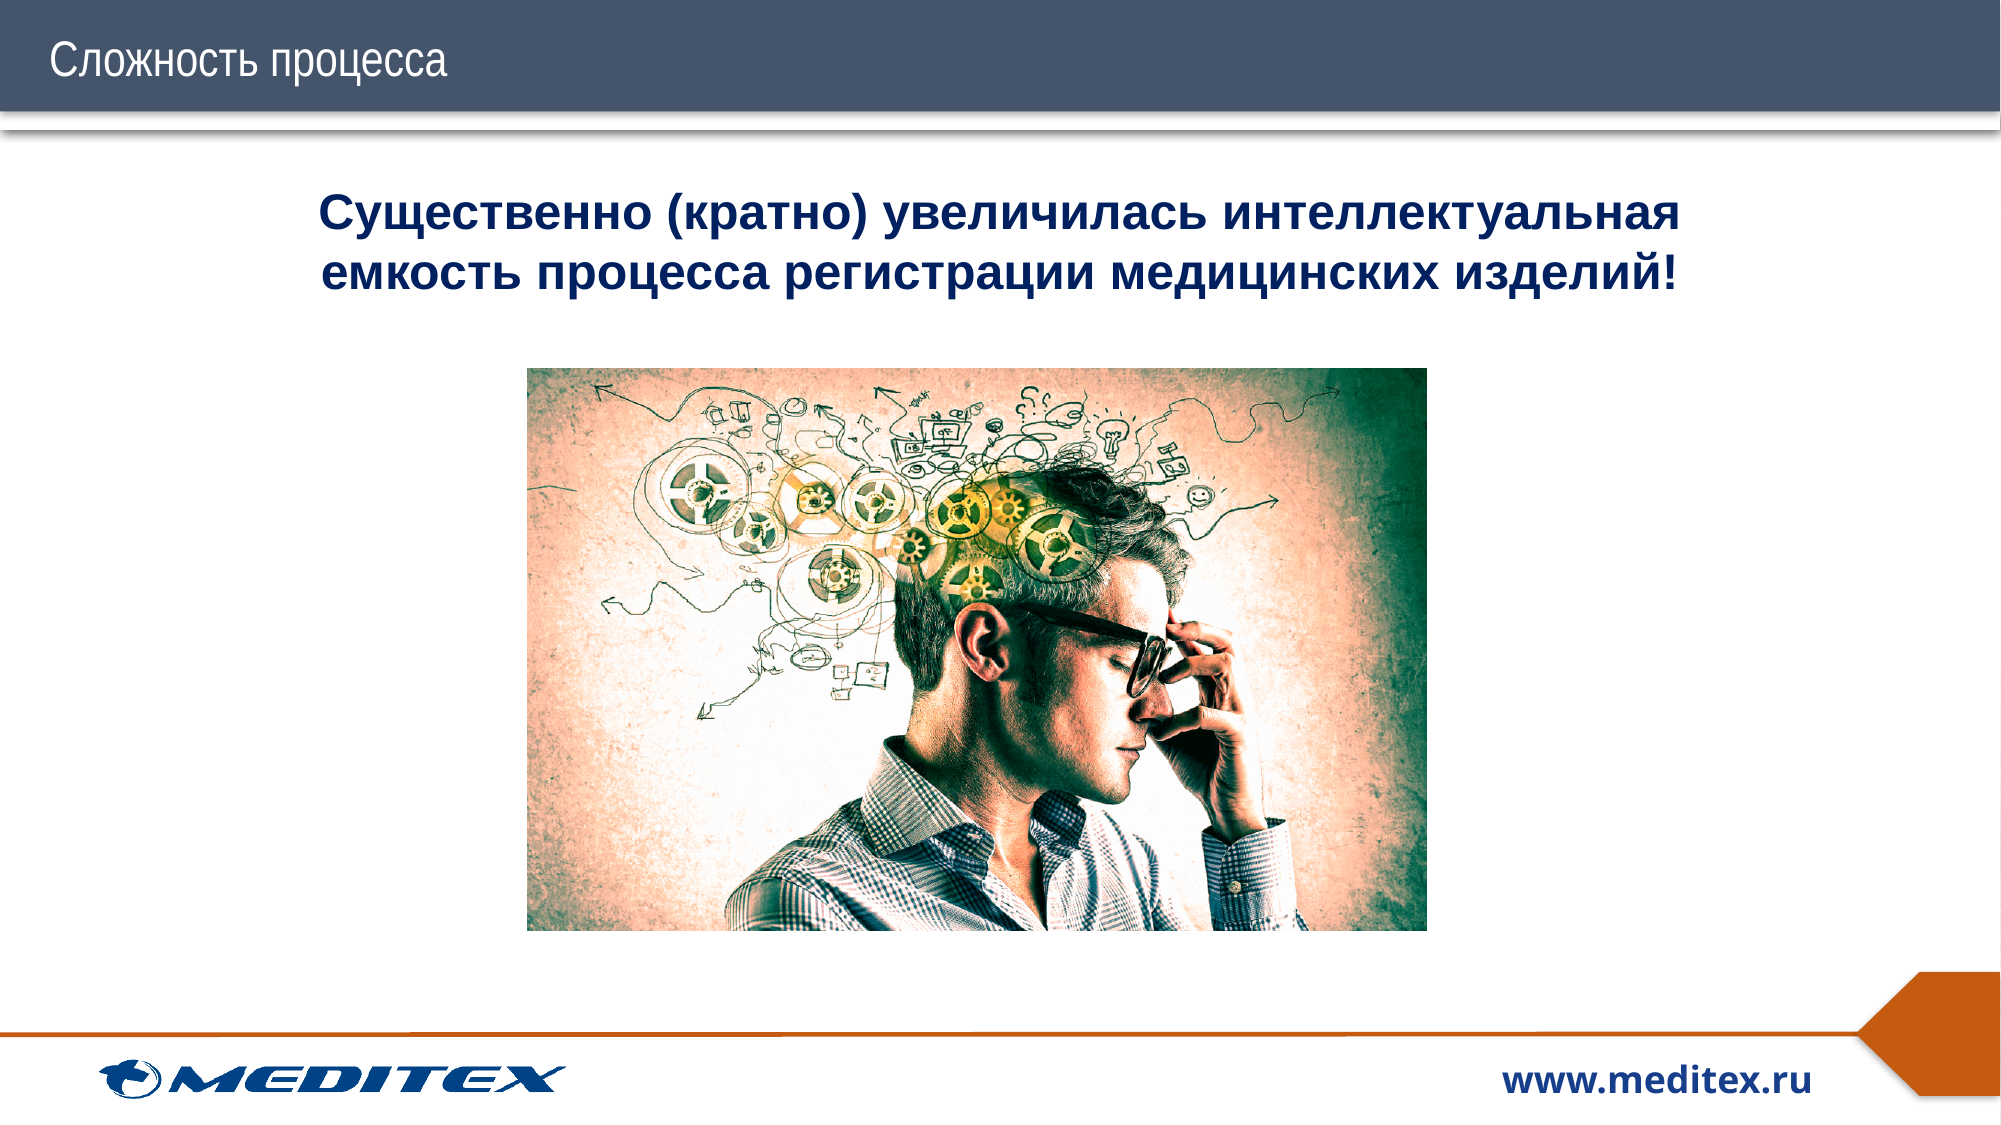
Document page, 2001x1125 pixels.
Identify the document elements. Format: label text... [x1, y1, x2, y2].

picture [527, 368, 1427, 932]
text_box Сложность процесса [34, 19, 463, 94]
text_box Существенно (кратно) увеличилась интеллектуальная емкость процесса регистрации медицинских изделий! [297, 172, 1703, 308]
picture [99, 1057, 566, 1101]
picture [1223, 916, 1232, 926]
picture [1223, 925, 1246, 932]
